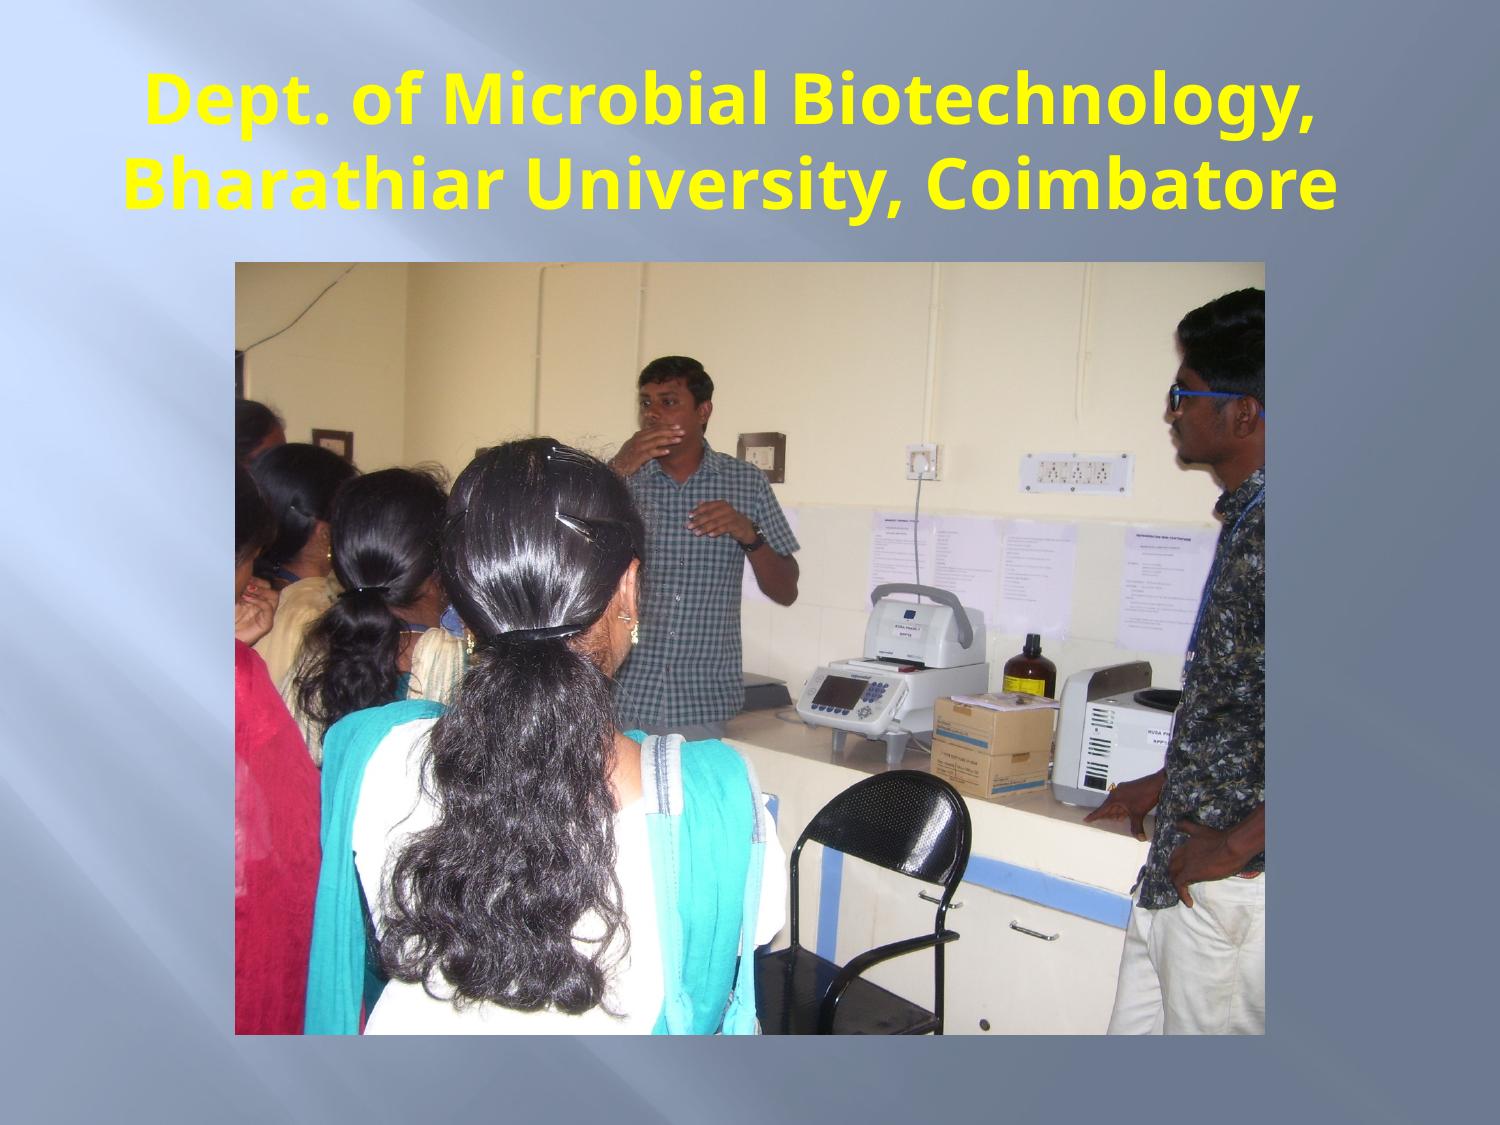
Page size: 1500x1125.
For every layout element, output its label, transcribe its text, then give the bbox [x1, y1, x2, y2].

title Dept. of Microbial Biotechnology, Bharathiar University, Coimbatore [37, 45, 1425, 233]
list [234, 262, 1266, 1036]
